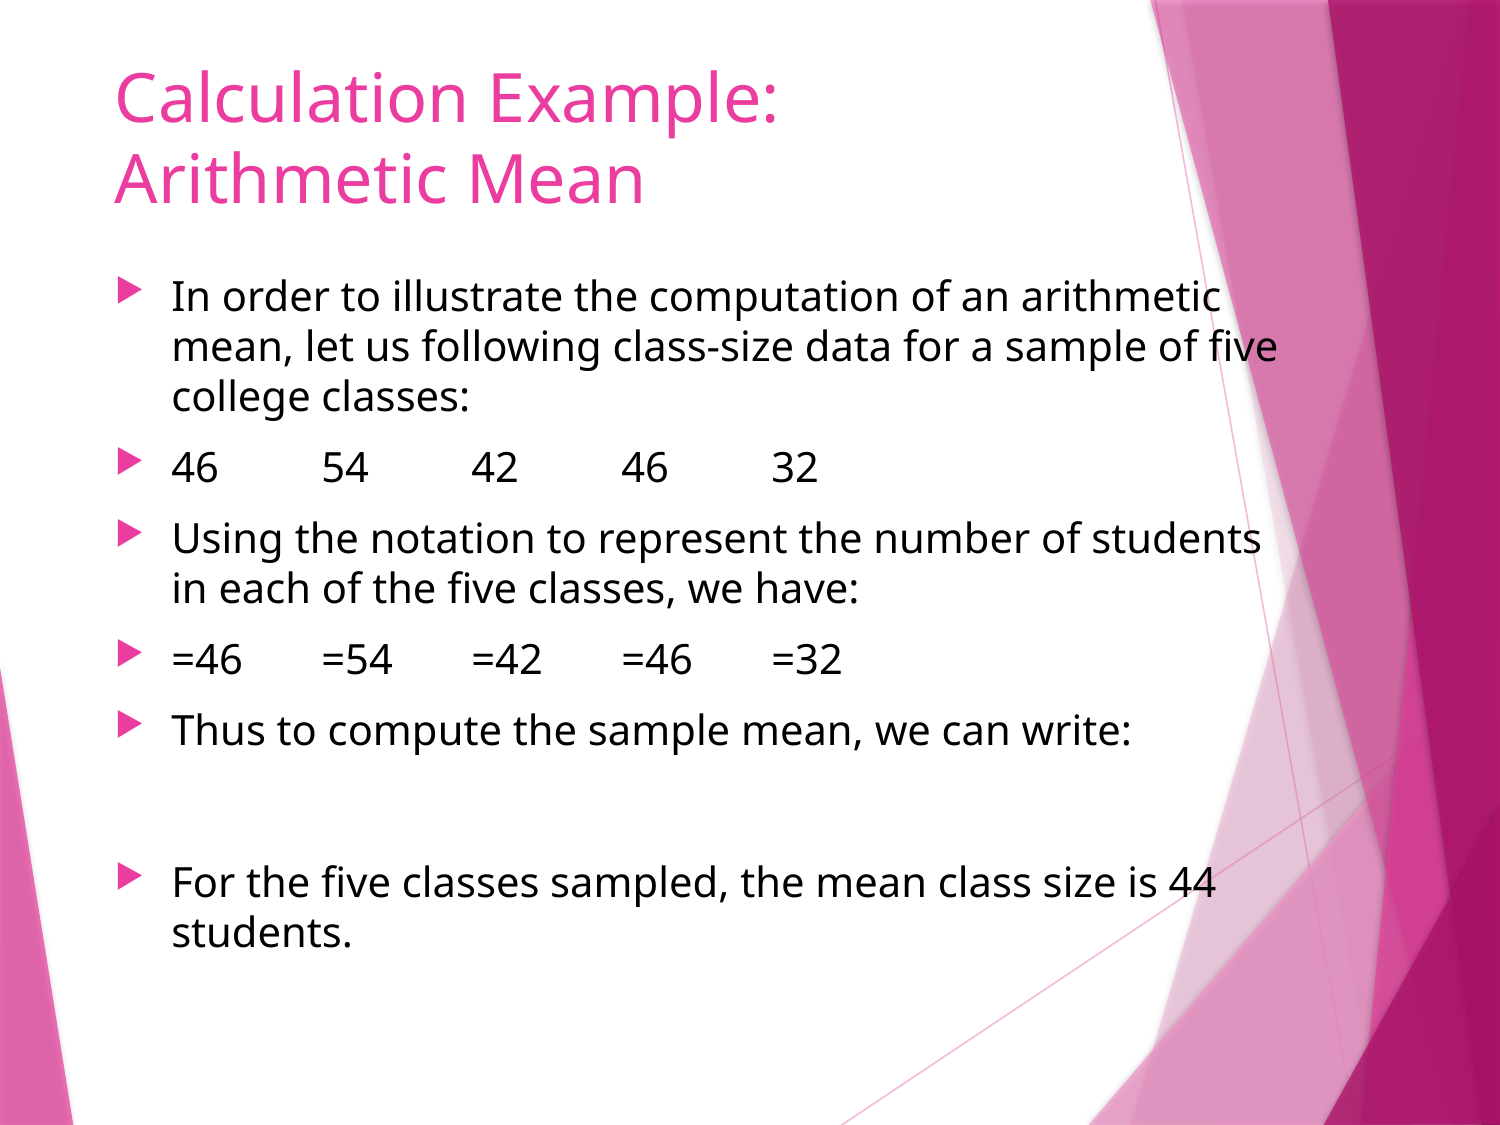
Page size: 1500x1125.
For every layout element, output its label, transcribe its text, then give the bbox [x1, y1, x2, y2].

title Calculation Example: Arithmetic Mean [99, 46, 1248, 227]
